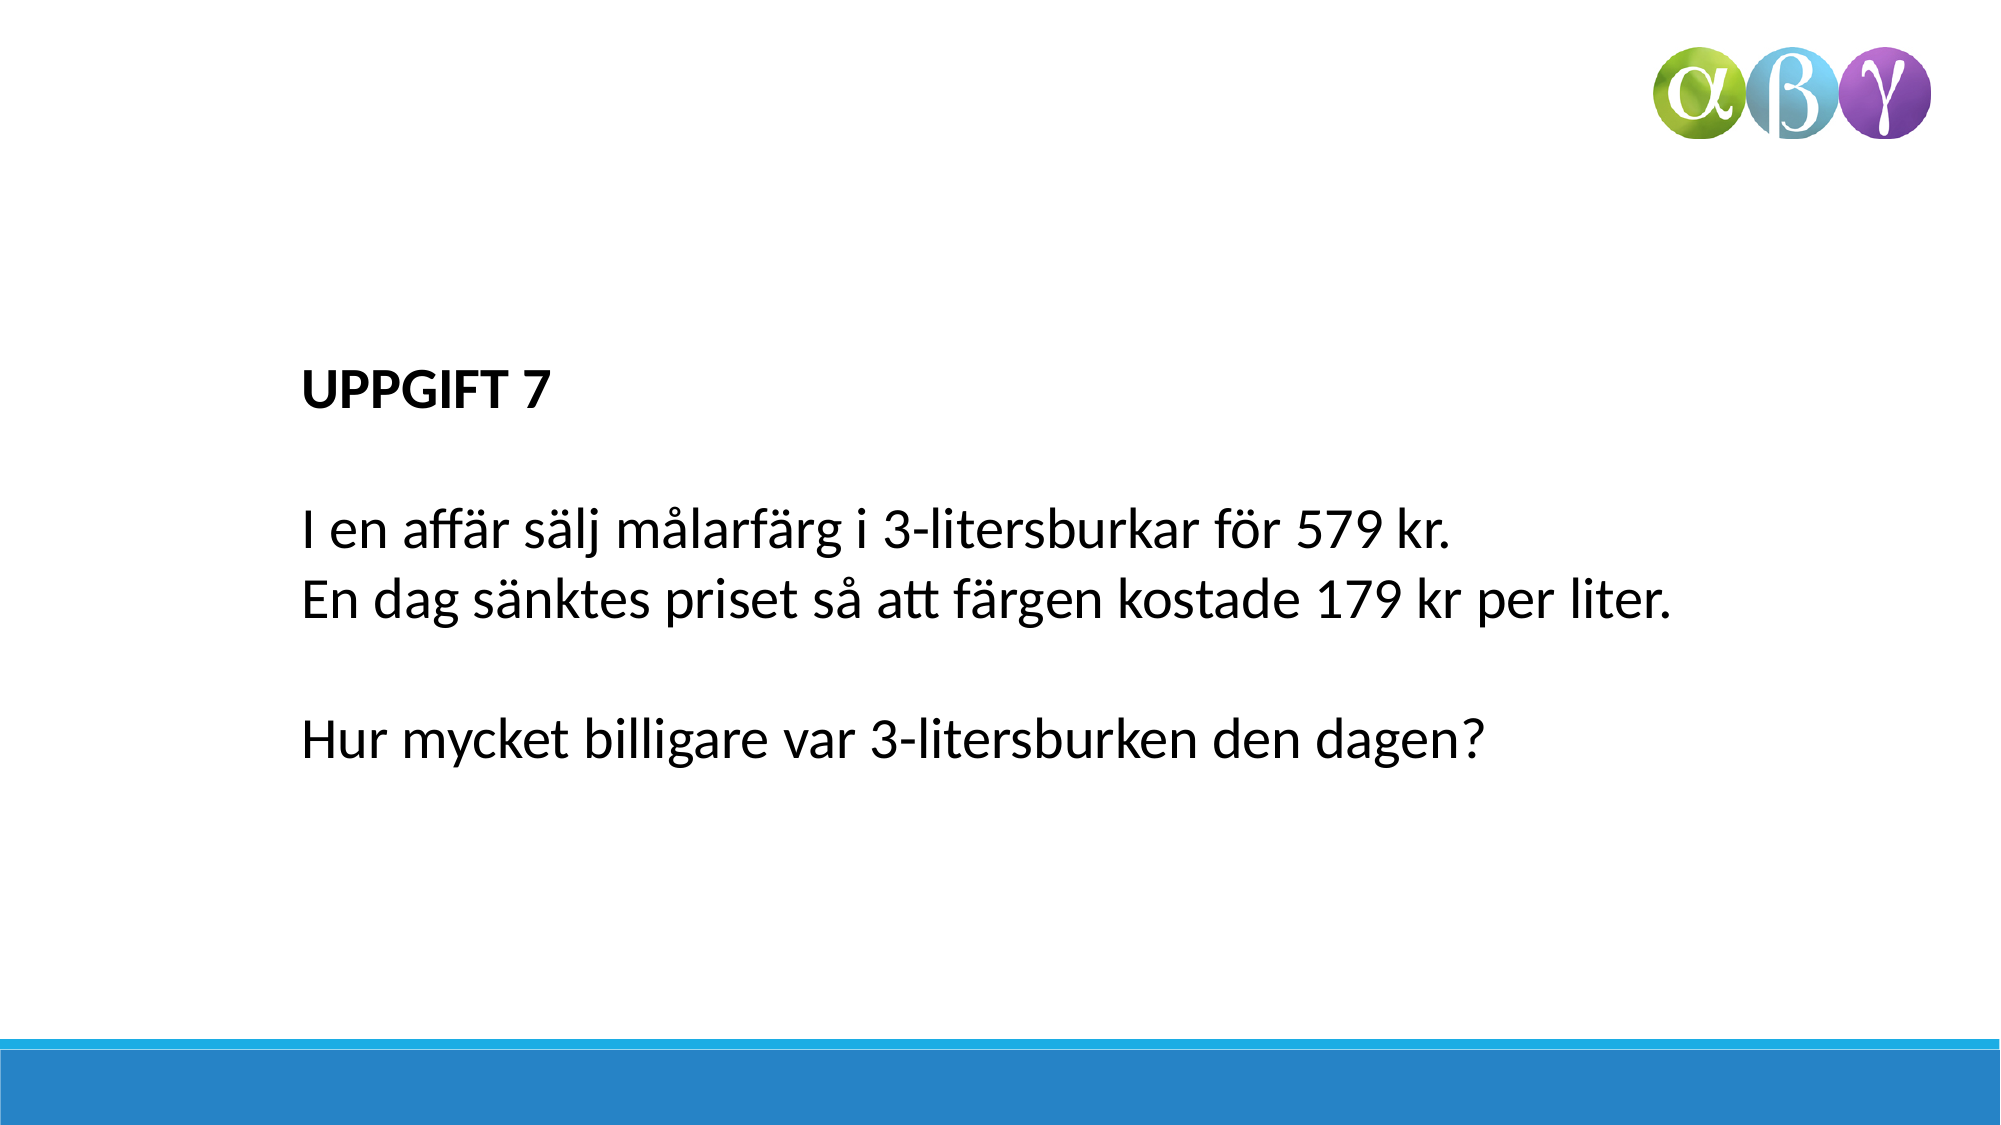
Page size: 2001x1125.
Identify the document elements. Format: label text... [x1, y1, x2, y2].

picture [1652, 46, 1932, 140]
text_box UPPGIFT 7 I en affär sälj målarfärg i 3-litersburkar för 579 kr. En dag sänktes priset så att färgen kostade 179 kr per liter. Hur mycket billigare var 3-litersburken den dagen? [286, 342, 1714, 778]
